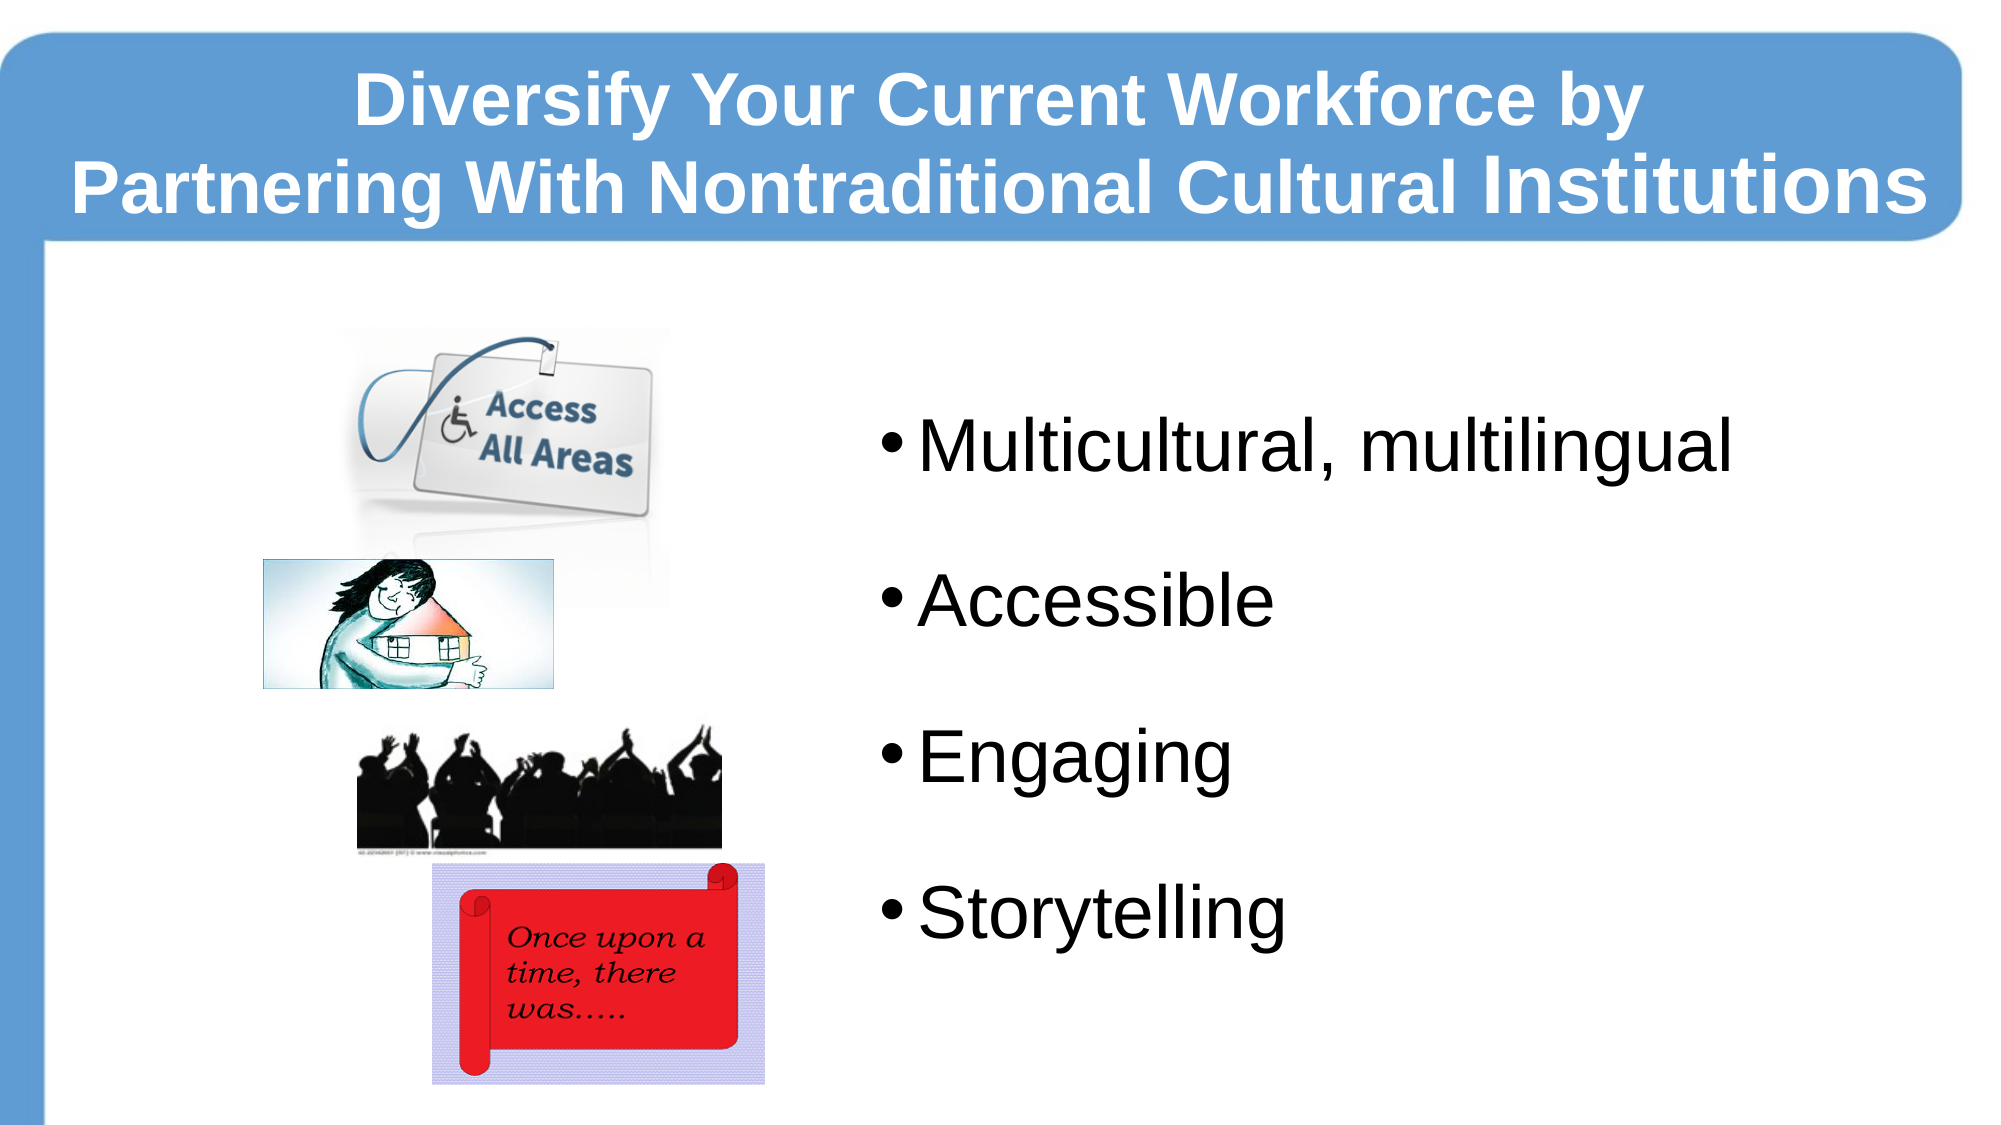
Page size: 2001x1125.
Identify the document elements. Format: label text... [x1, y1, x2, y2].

list Multicultural, multilingual Accessible Engaging Storytelling [865, 343, 2000, 1058]
picture [0, 0, 2001, 1125]
text_box Diversify Your Current Workforce by Partnering With Nontraditional Cultural Institutions [0, 52, 2000, 239]
